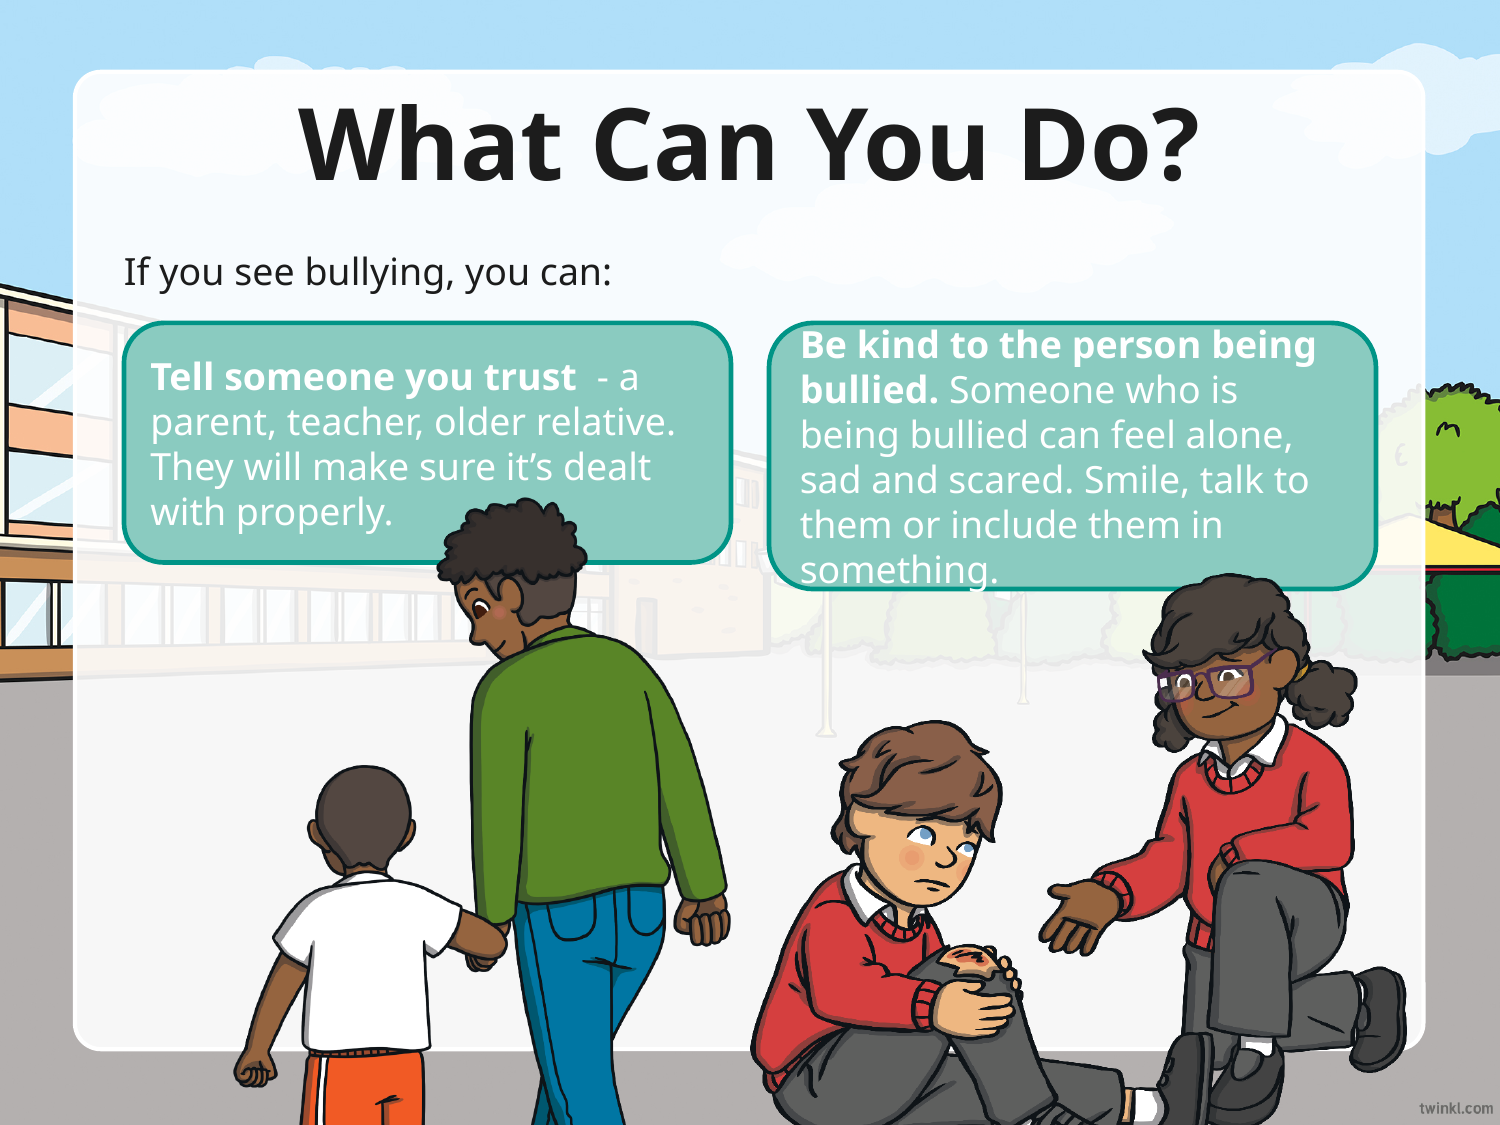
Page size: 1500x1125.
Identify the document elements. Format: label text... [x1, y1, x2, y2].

text_box Be kind to the person being bullied. Someone who is being bullied can feel alone, sad and scared. Smile, talk to them or include them in something. [767, 321, 1378, 573]
text_box What Can You Do? [76, 73, 1424, 208]
text_box Tell someone you trust - a parent, teacher, older relative. They will make sure it’s dealt with properly. [122, 321, 733, 564]
picture [0, 0, 1500, 1125]
text_box If you see bullying, you can: [123, 248, 1376, 294]
